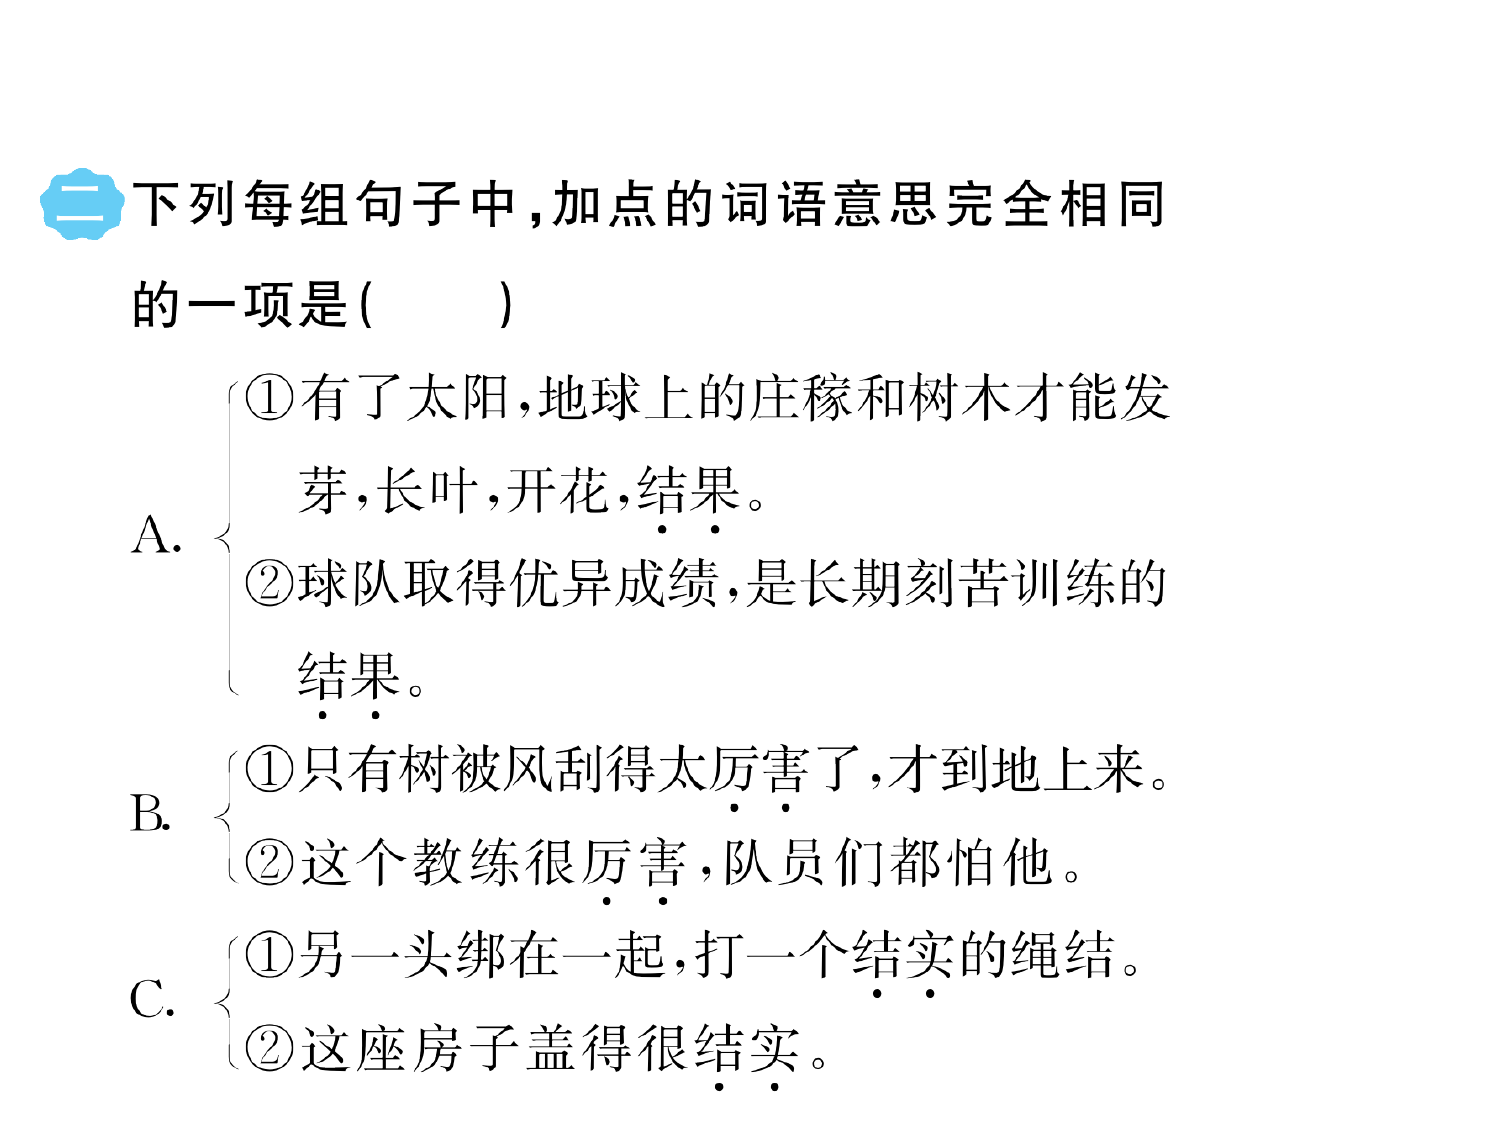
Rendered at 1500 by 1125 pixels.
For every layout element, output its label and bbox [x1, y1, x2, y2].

picture [35, 153, 1189, 1099]
